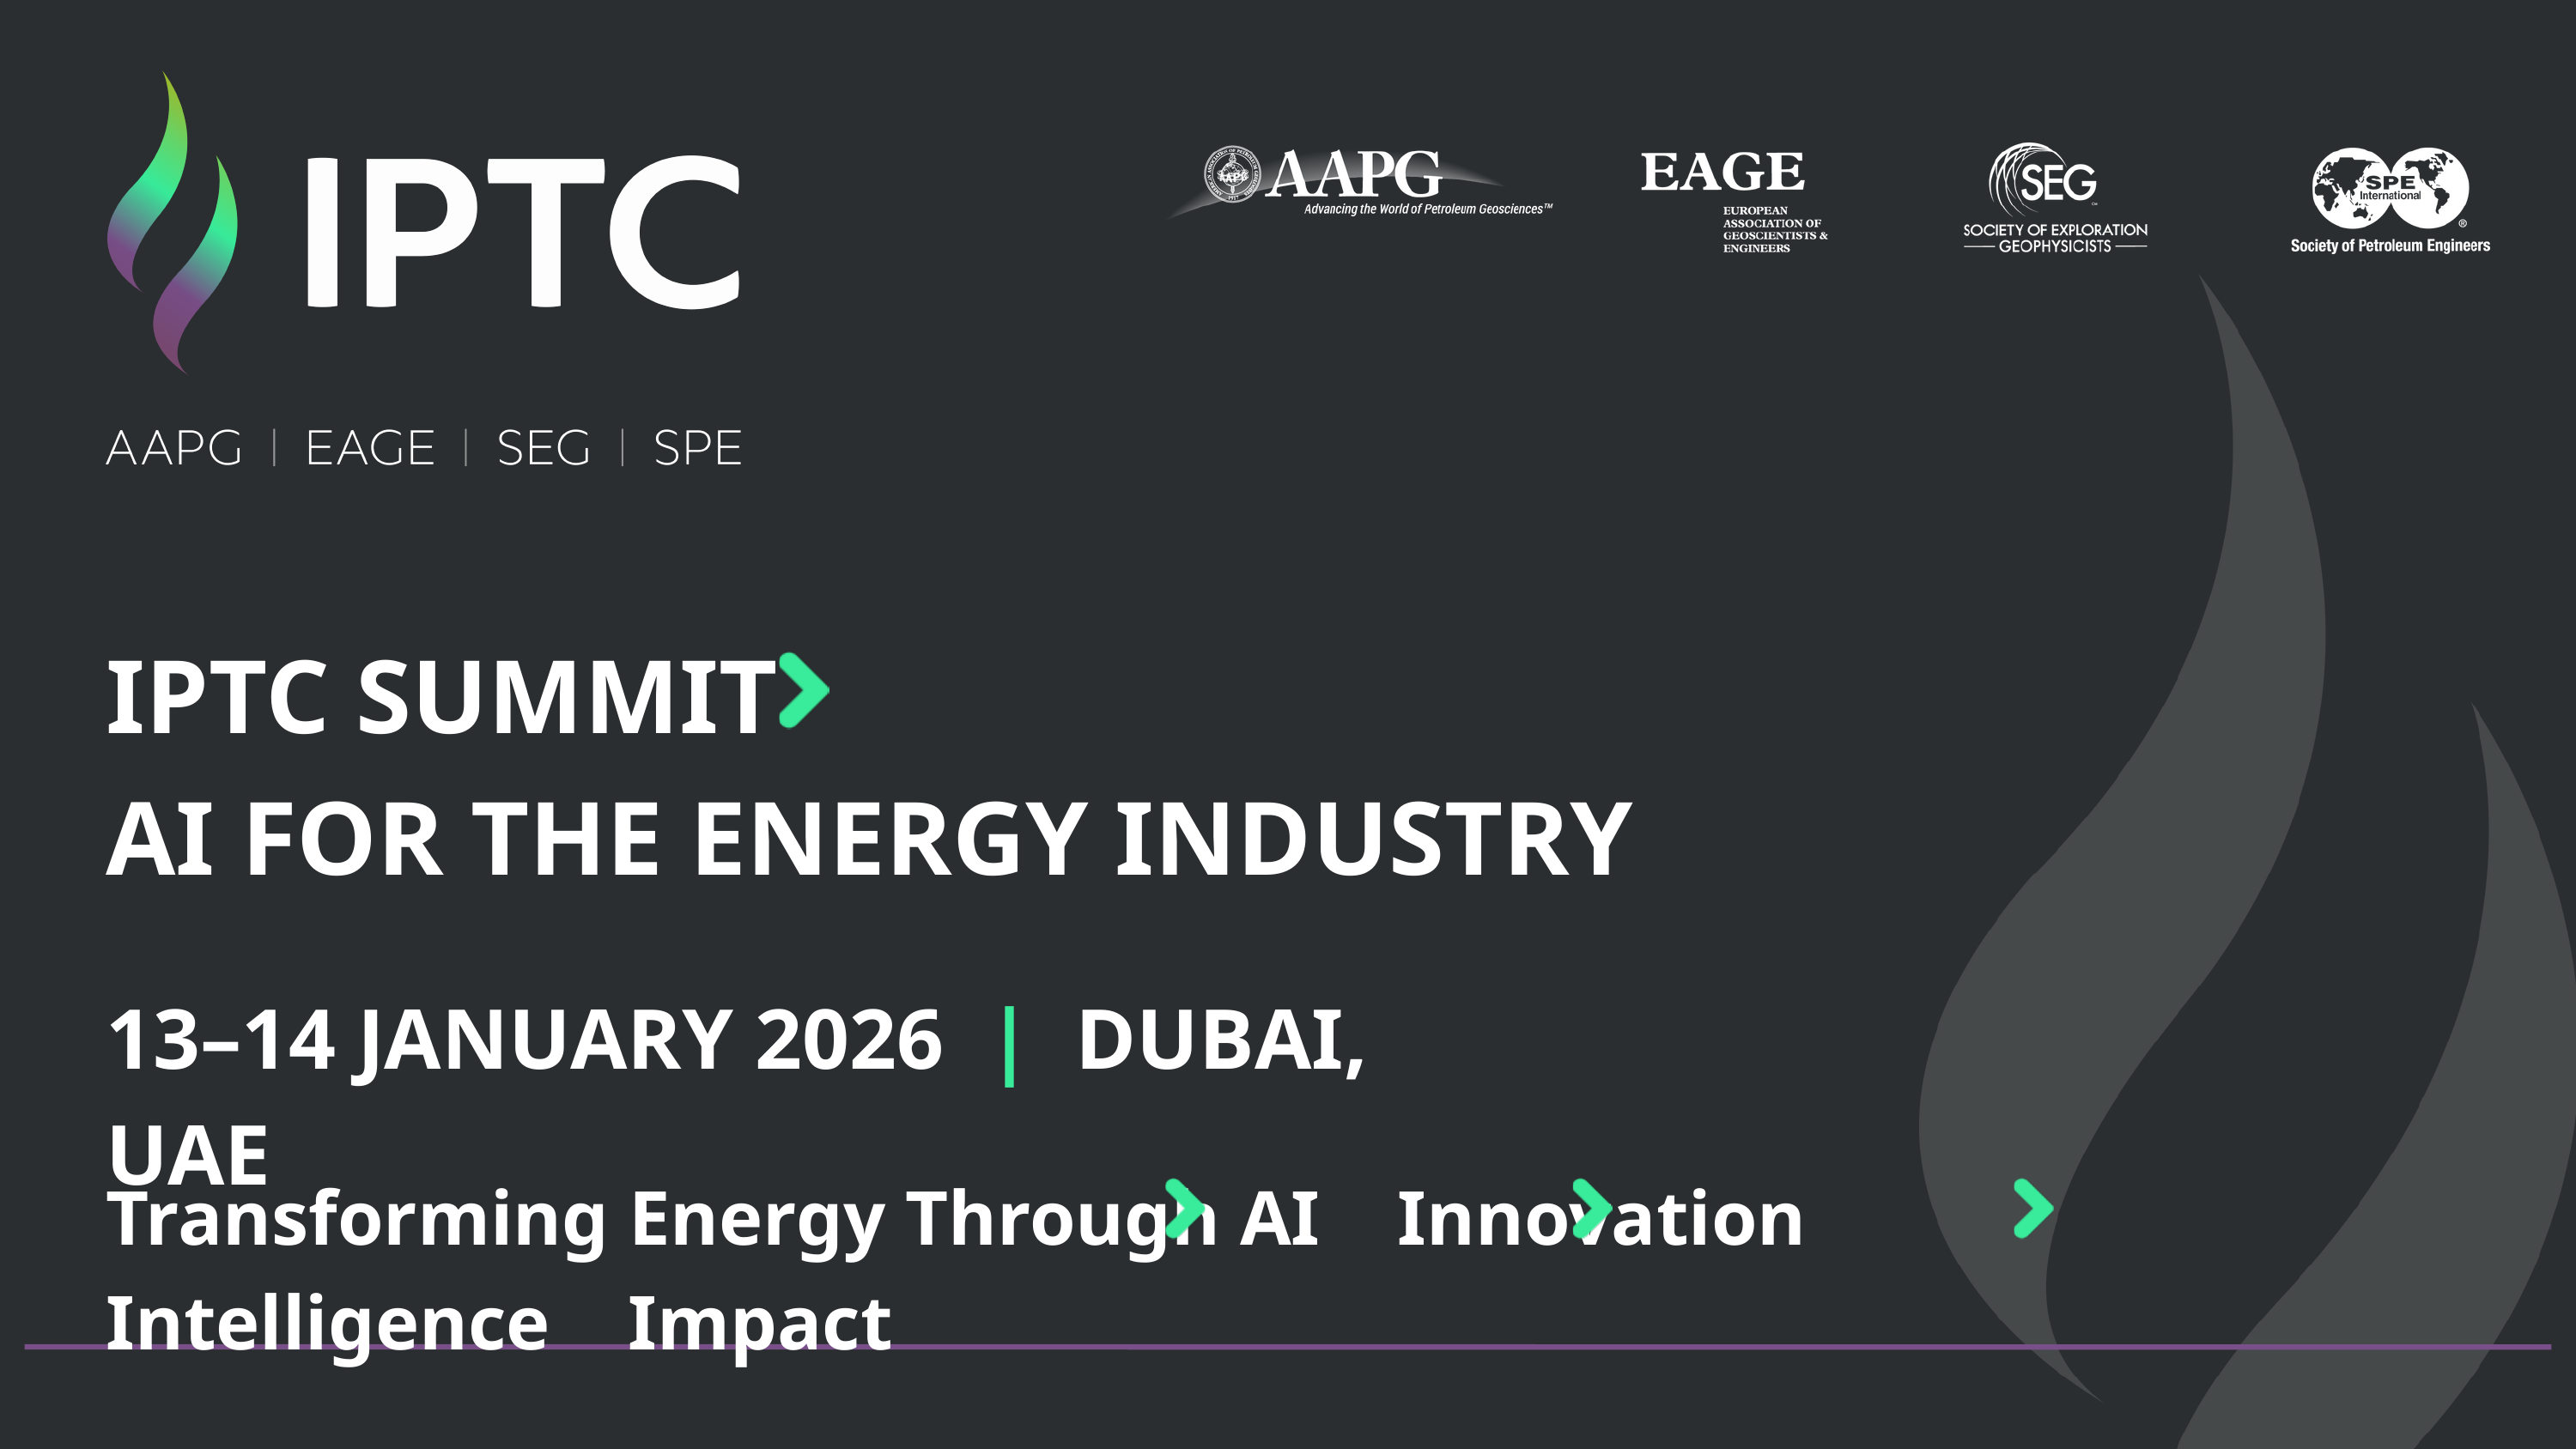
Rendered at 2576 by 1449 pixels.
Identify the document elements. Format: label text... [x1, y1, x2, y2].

text_box IPTC SUMMIT AI FOR THE ENERGY INDUSTRY [106, 611, 1744, 895]
text_box [5, 0, 838, 546]
text_box 13–14 JANUARY 2026 | DUBAI, UAE [106, 970, 1474, 1165]
text_box [1877, 0, 2576, 1449]
text_box [1093, 45, 2552, 367]
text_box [105, 1165, 2319, 1252]
